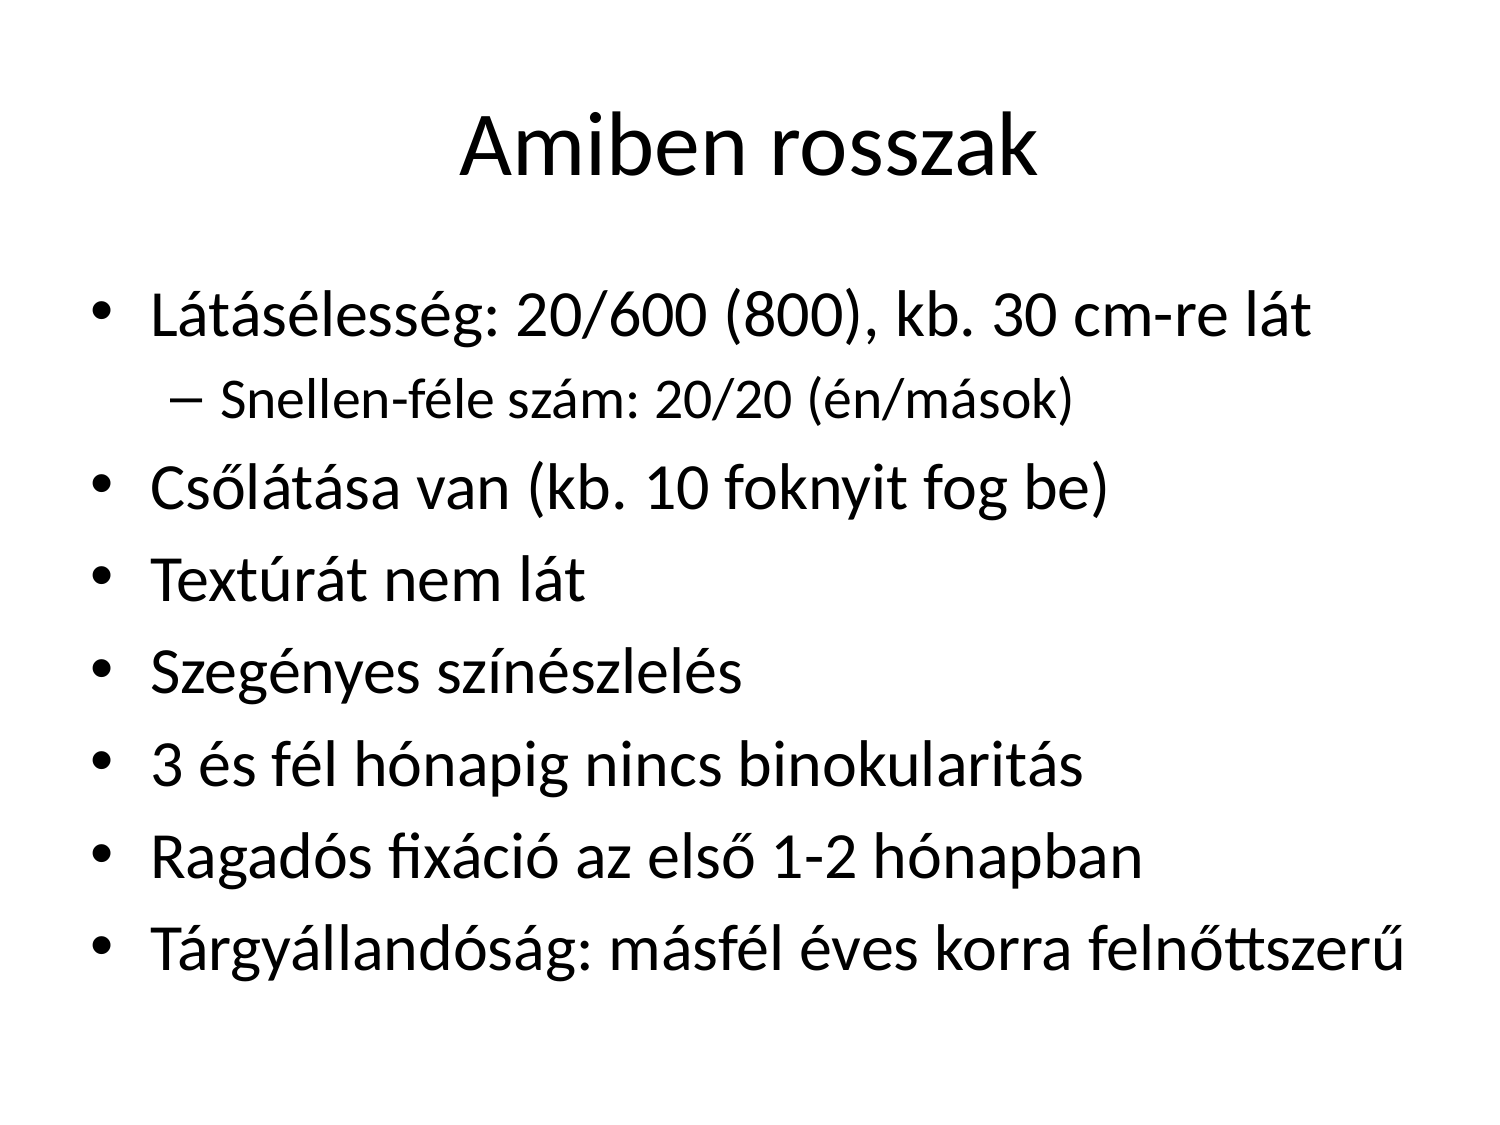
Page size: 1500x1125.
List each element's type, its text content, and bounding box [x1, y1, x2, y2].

list Látásélesség: 20/600 (800), kb. 30 cm-re lát Snellen-féle szám: 20/20 (én/mások) Csőlátása van (kb. 10 foknyit fog be) Textúrát nem lát Szegényes színészlelés 3 és fél hónapig nincs binokularitás Ragadós fixáció az első 1-2 hónapban Tárgyállandóság: másfél éves korra felnőttszerű [75, 262, 1425, 1005]
title Amiben rosszak [75, 45, 1425, 233]
